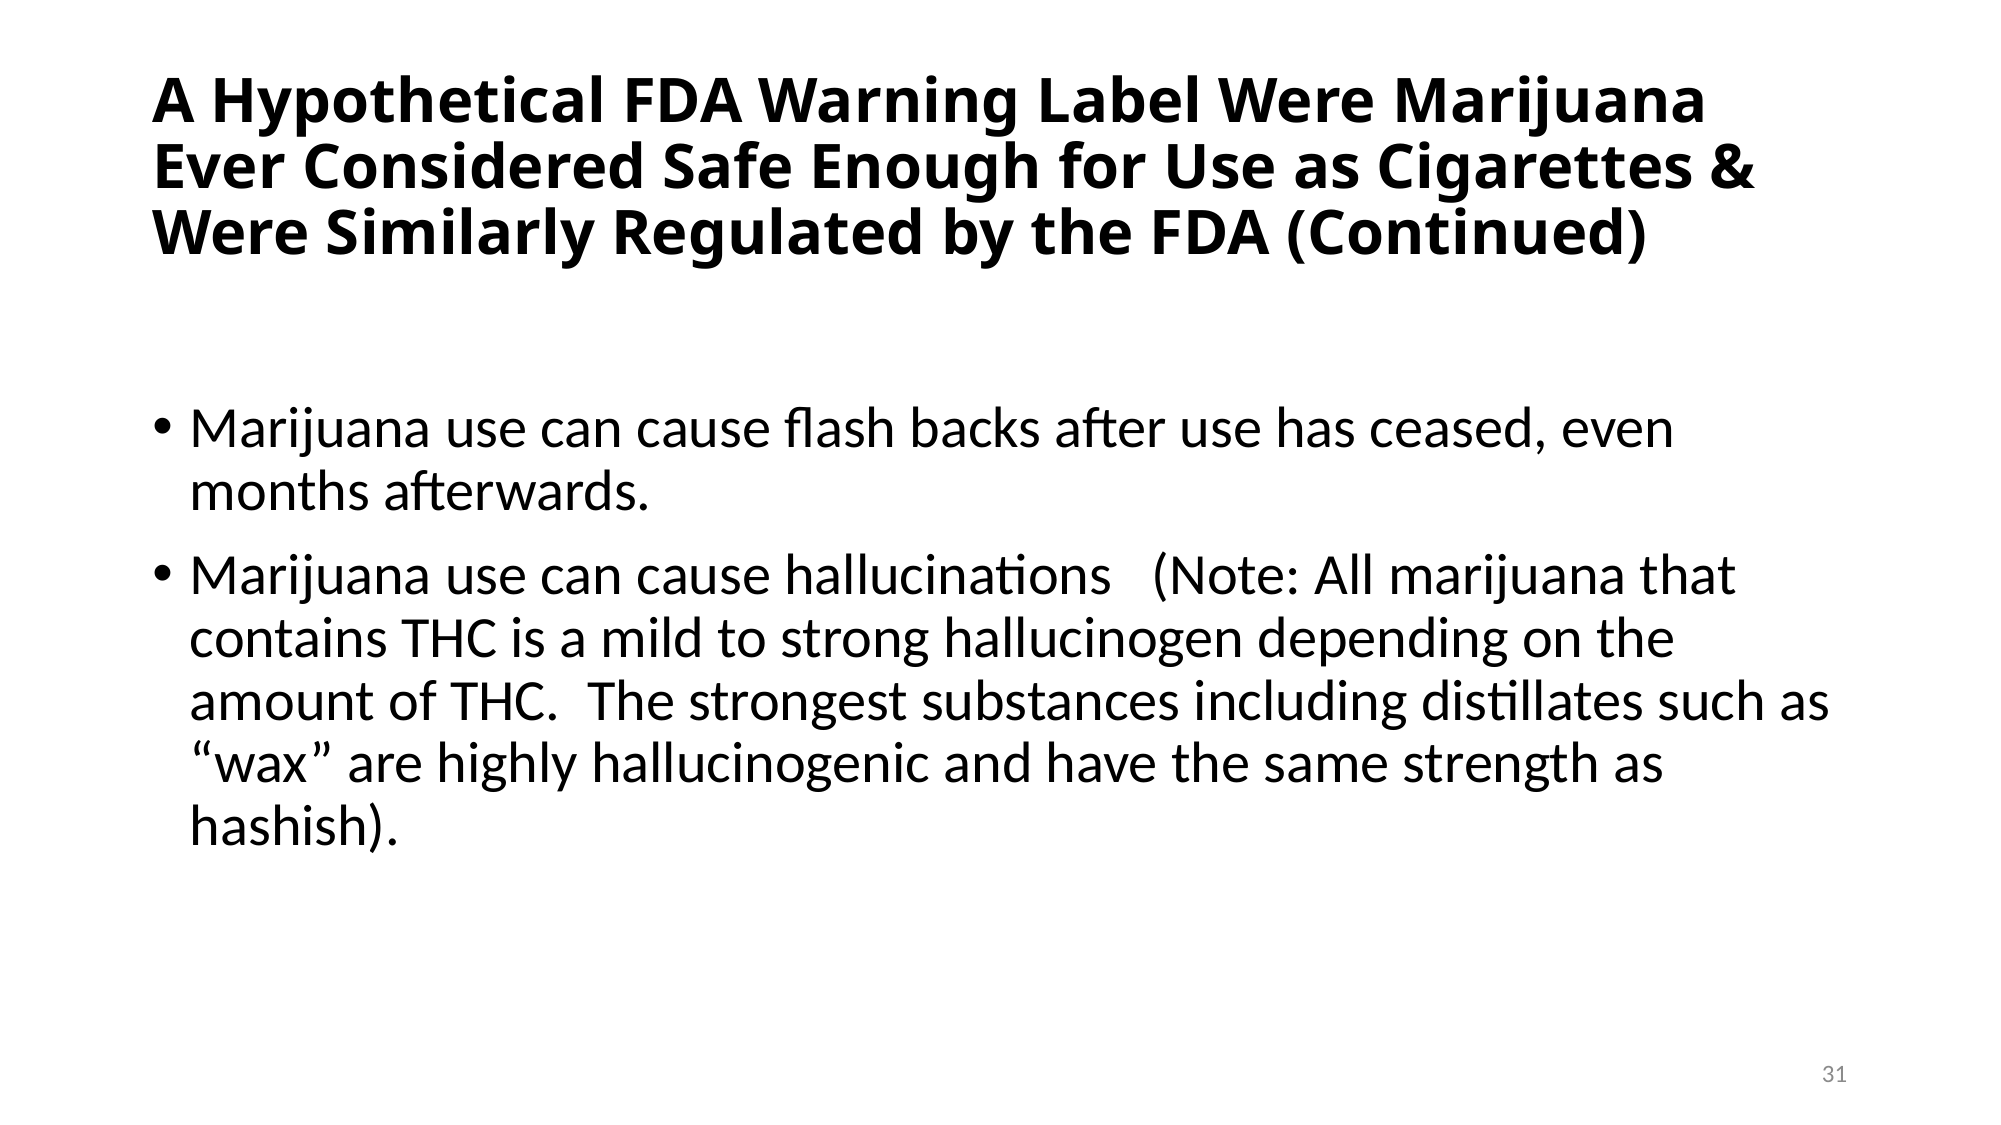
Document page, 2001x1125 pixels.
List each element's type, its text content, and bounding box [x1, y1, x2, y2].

slide_number 31 [1412, 1042, 1863, 1103]
title A Hypothetical FDA Warning Label Were Marijuana Ever Considered Safe Enough for Use as Cigarettes & Were Similarly Regulated by the FDA (Continued) [137, 59, 1863, 278]
list Marijuana use can cause flash backs after use has ceased, even months afterwards. Marijuana use can cause hallucinations (Note: All marijuana that contains THC is a mild to strong hallucinogen depending on the amount of THC. The strongest substances including distillates such as “wax” are highly hallucinogenic and have the same strength as hashish). [137, 299, 1863, 1014]
